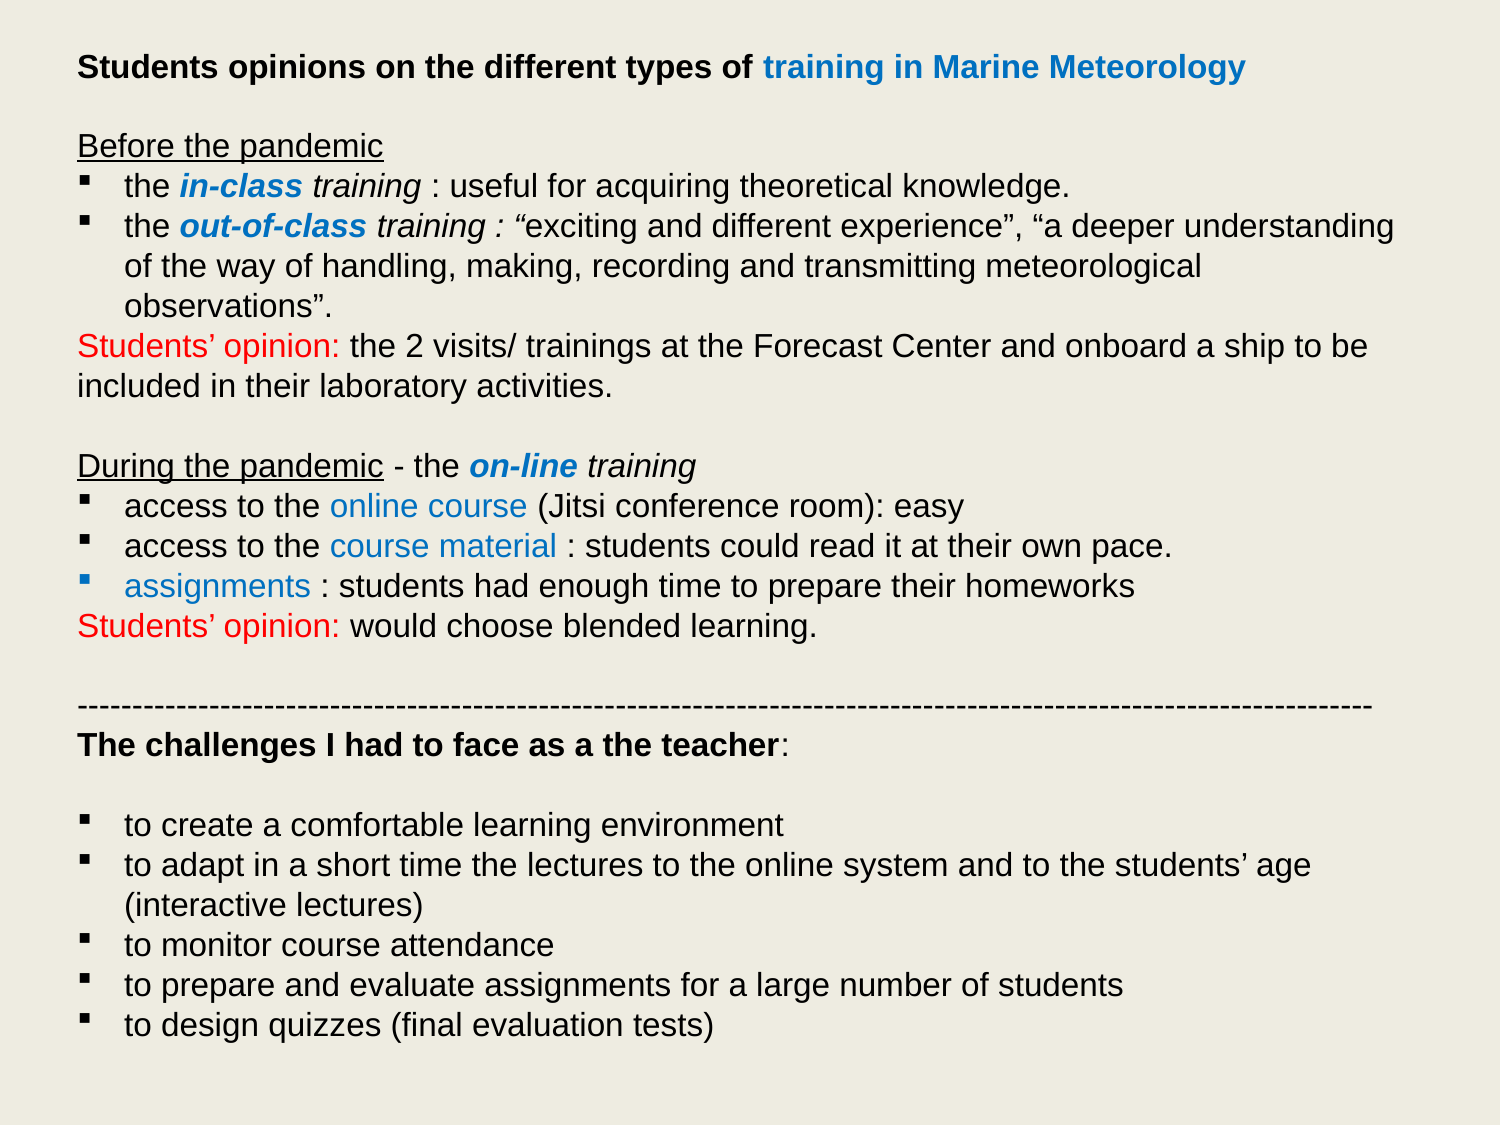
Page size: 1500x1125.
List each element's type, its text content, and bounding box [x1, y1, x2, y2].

text_box Students opinions on the different types of training in Marine Meteorology Before the pandemic the in-class training : useful for acquiring theoretical knowledge. the out-of-class training : “exciting and different experience”, “a deeper understanding of the way of handling, making, recording and transmitting meteorological observations”. Students’ opinion: the 2 visits/ trainings at the Forecast Center and onboard a ship to be included in their laboratory activities. During the pandemic - the on-line training access to the online course (Jitsi conference room): easy access to the course material : students could read it at their own pace. assignments : students had enough time to prepare their homeworks Students’ opinion: would choose blended learning. ---------------------------------------------------------------------------------------------------------------------- The challenges I had to face as a the teacher: to create a comfortable learning environment to adapt in a short time the lectures to the online system and to the students’ age (interactive lectures) to monitor course attendance to prepare and evaluate assignments for a large number of students to design quizzes (final evaluation tests) [62, 37, 1425, 1075]
